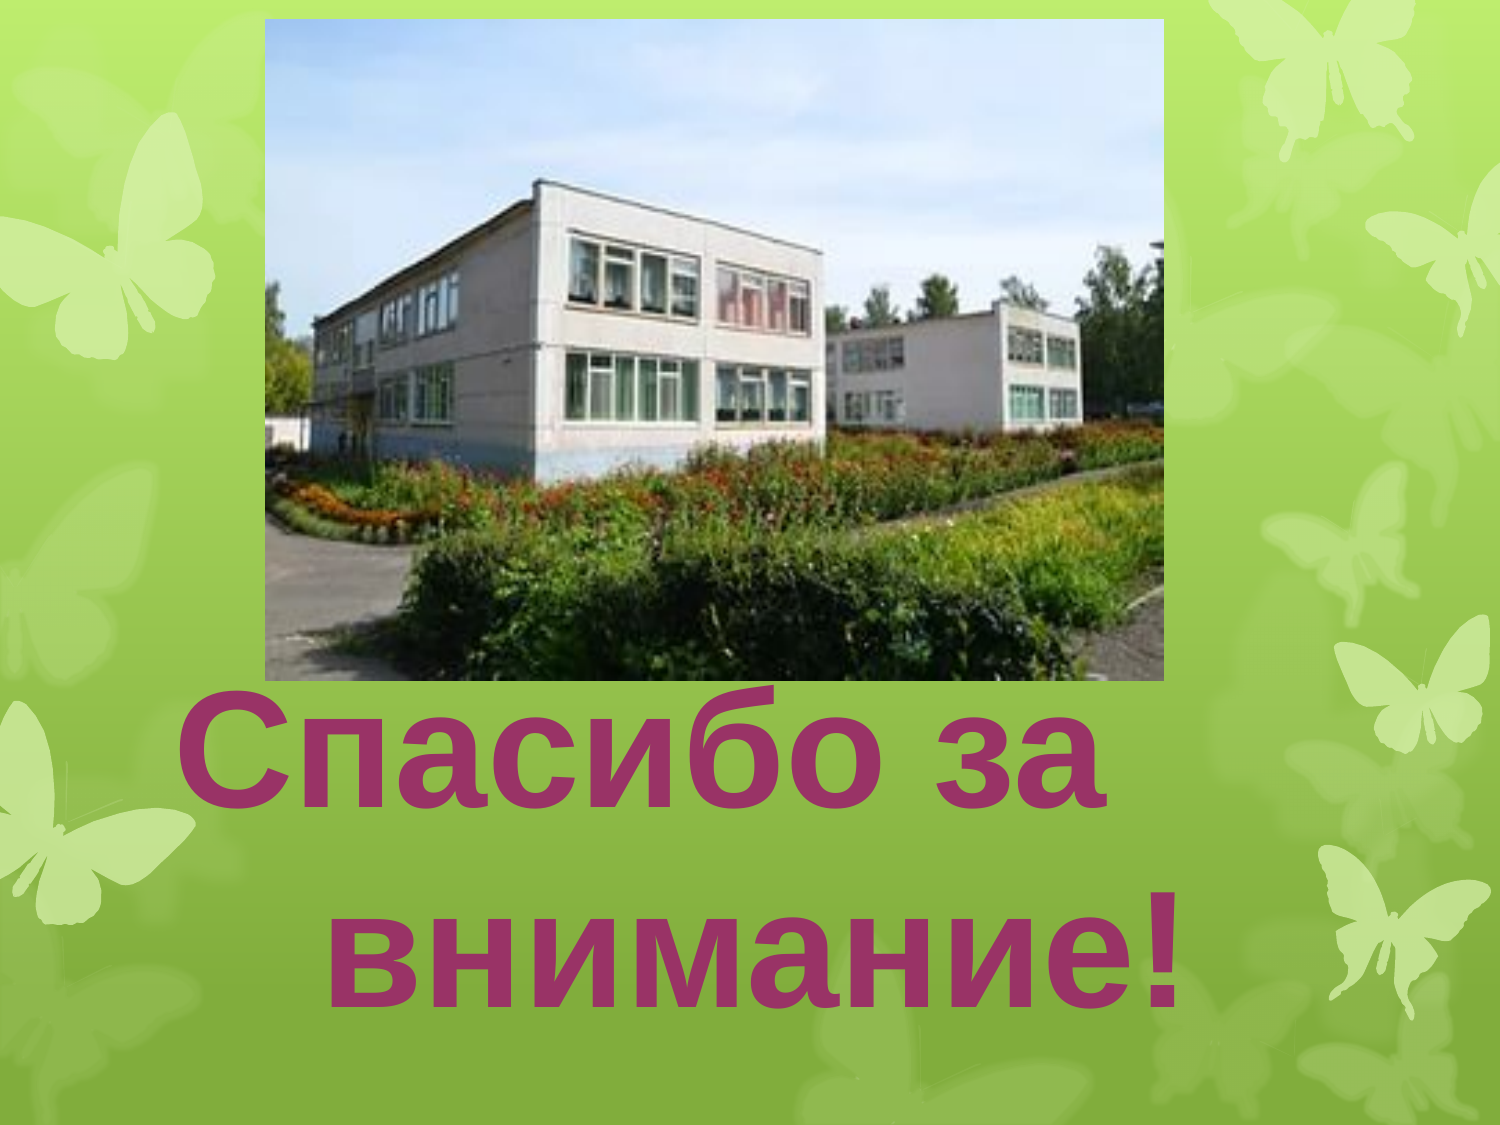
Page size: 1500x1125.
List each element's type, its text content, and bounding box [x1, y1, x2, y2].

picture [265, 18, 1165, 682]
text_box Спасибо за внимание! [53, 633, 1459, 1048]
